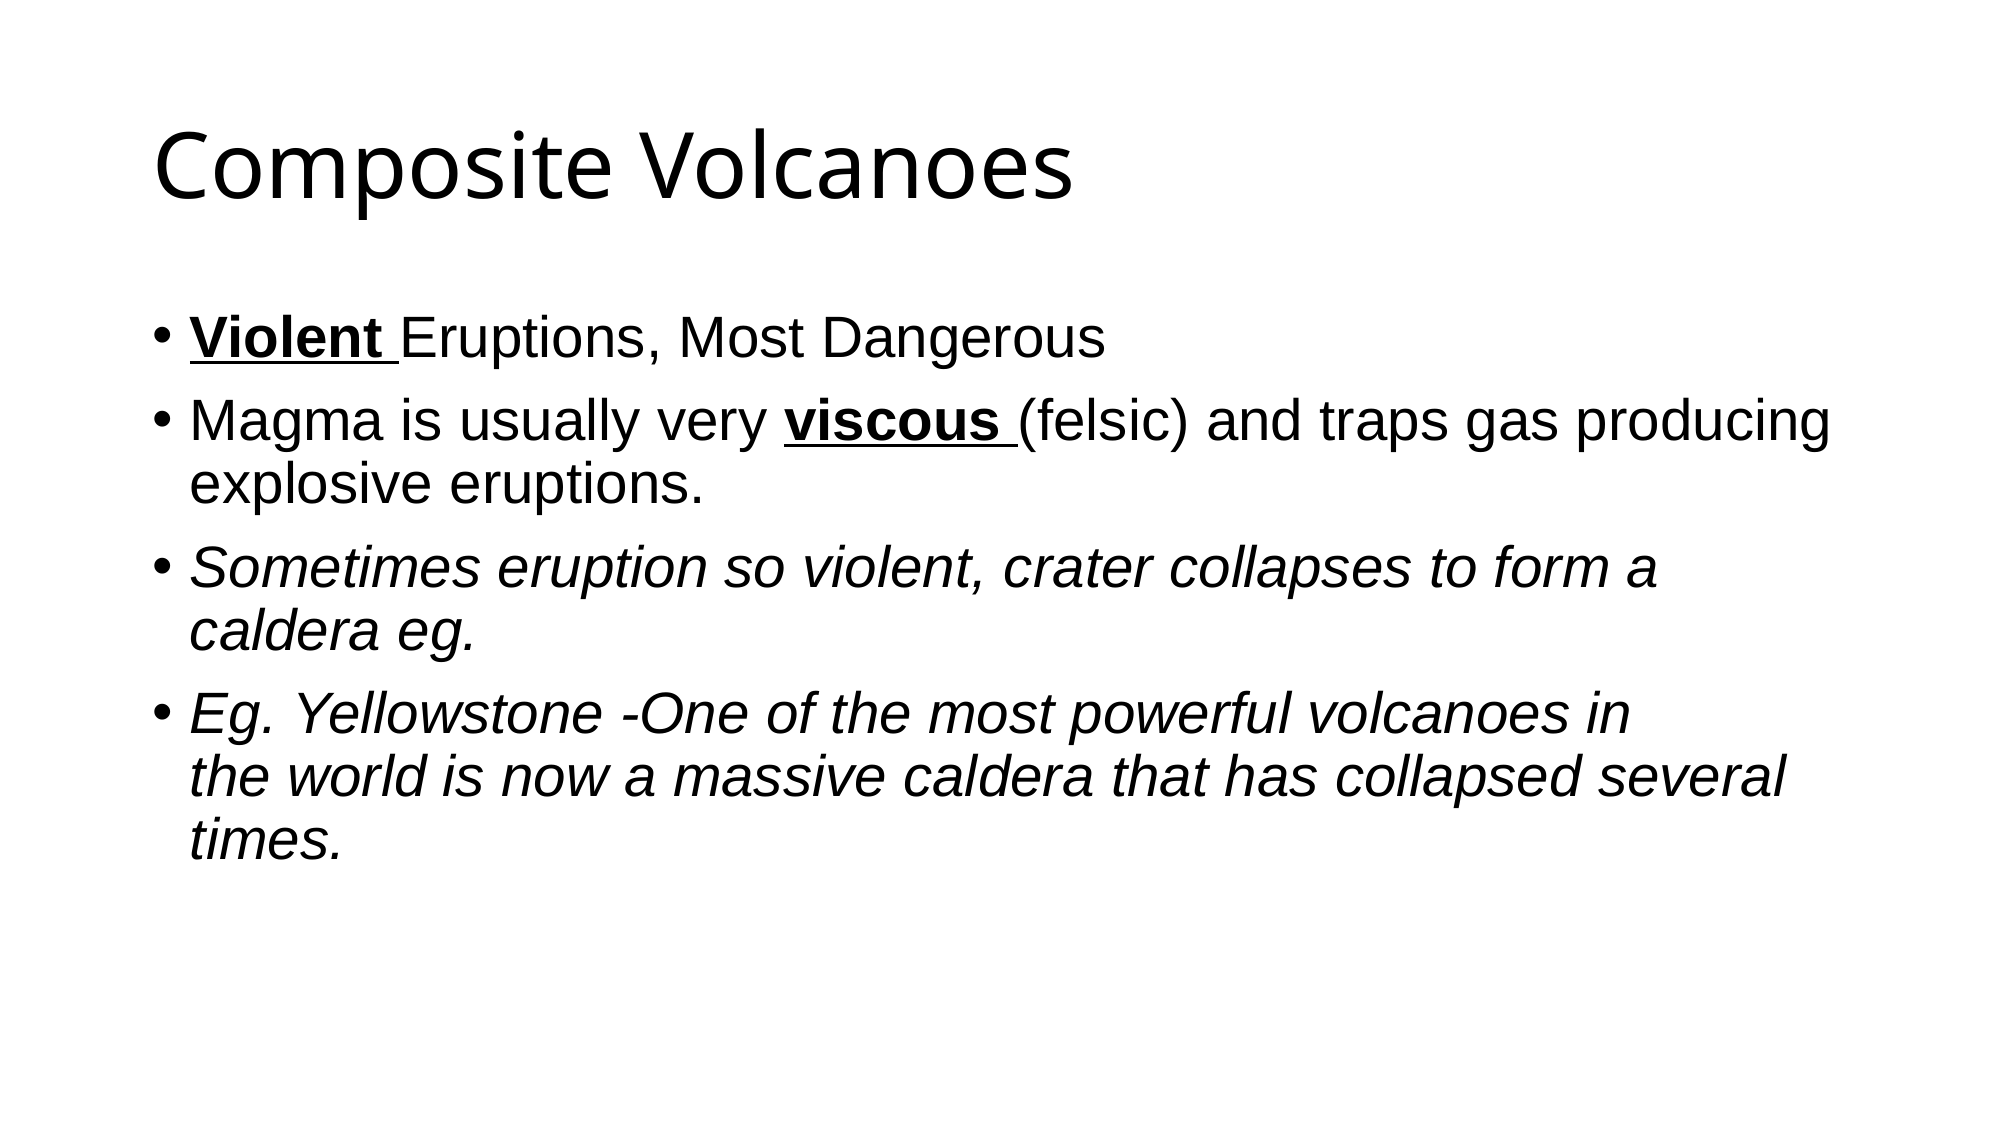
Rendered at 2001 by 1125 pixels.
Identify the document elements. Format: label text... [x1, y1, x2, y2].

title Composite Volcanoes [137, 59, 1863, 278]
list Violent Eruptions, Most Dangerous Magma is usually very viscous (felsic) and traps gas producing explosive eruptions. Sometimes eruption so violent, crater collapses to form a caldera eg. Eg. Yellowstone -One of the most powerful volcanoes in the world is now a massive caldera that has collapsed several times. [137, 299, 1863, 1125]
